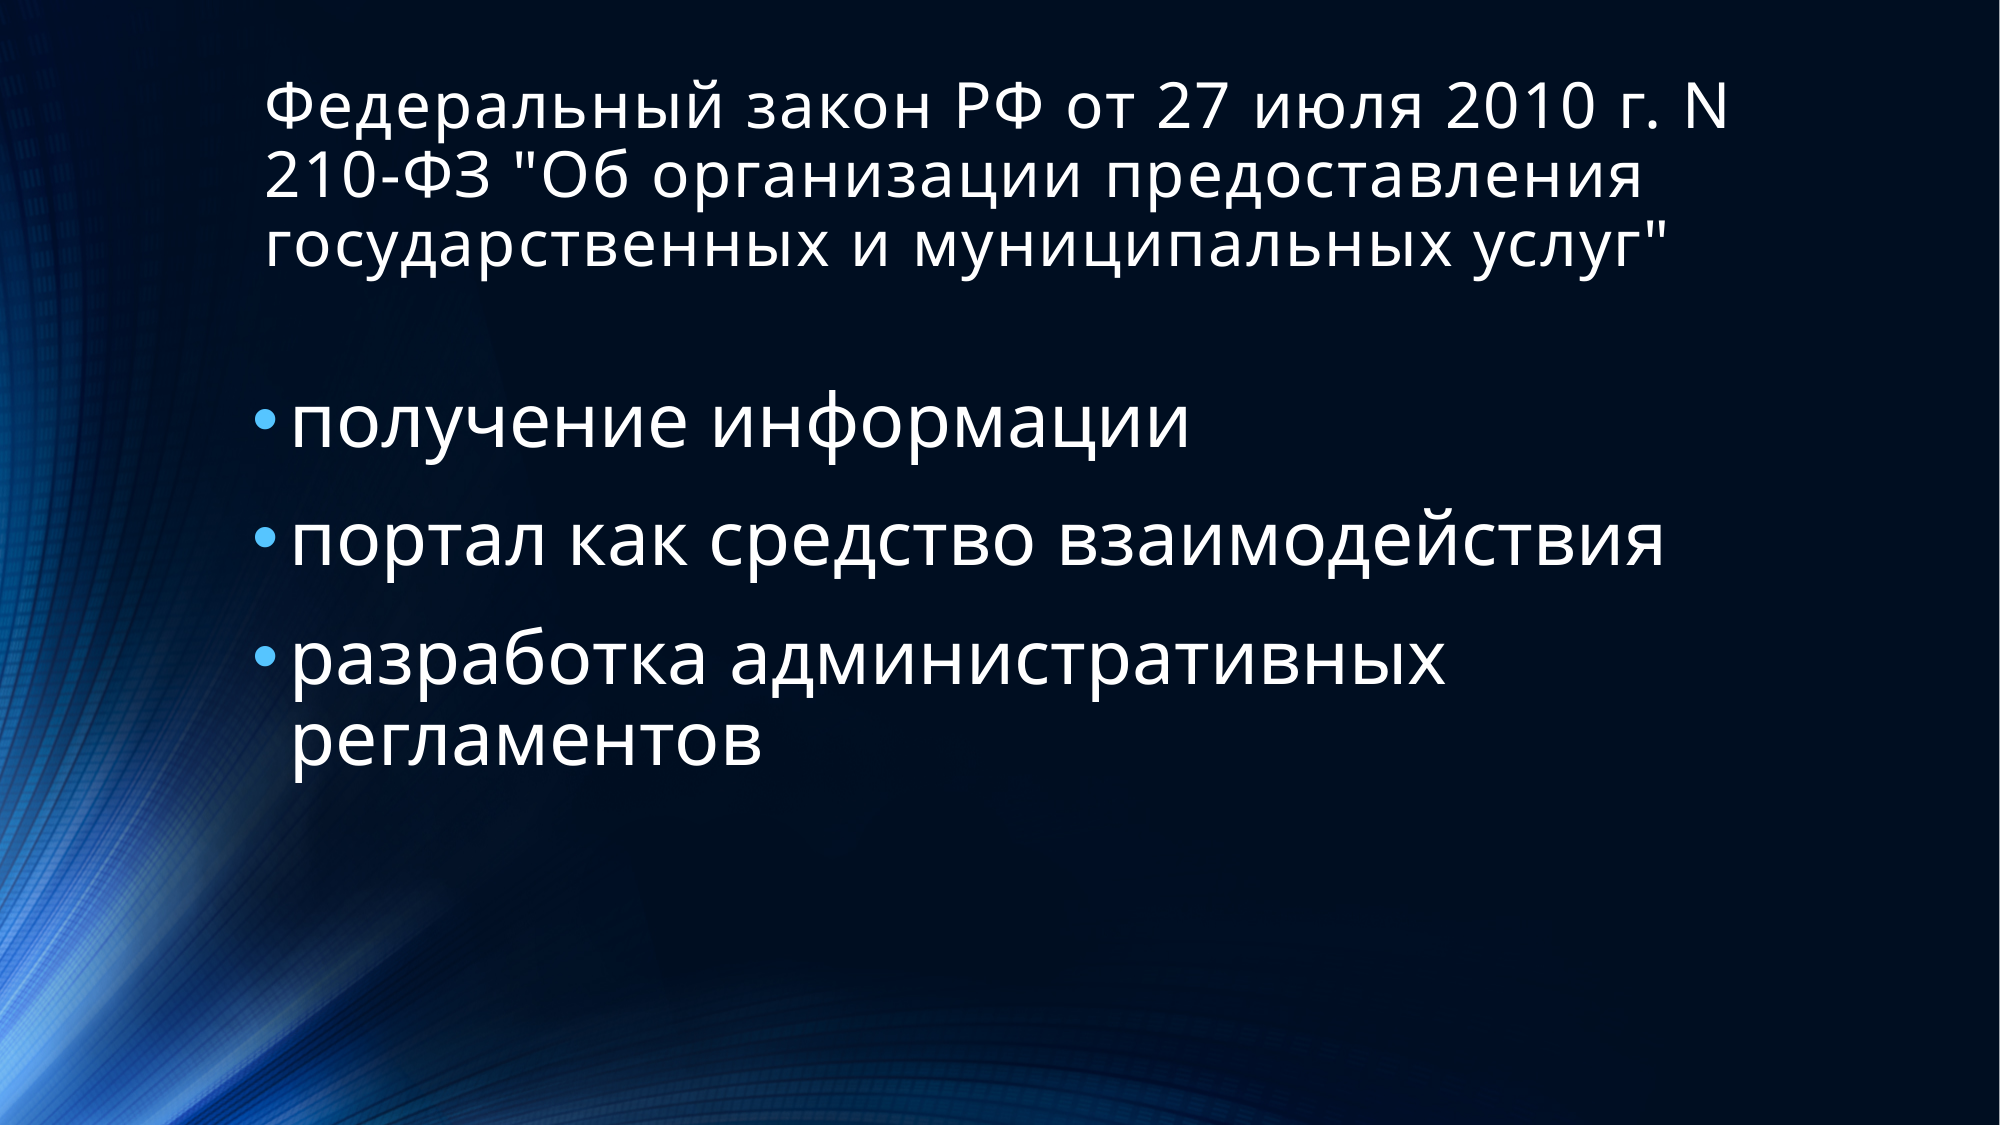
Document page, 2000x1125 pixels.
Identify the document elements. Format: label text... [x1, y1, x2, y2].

title Федеральный закон РФ от 27 июля 2010 г. N 210-ФЗ "Об организации предоставления государственных и муниципальных услуг" [249, 62, 1750, 288]
list получение информации портал как средство взаимодействия разработка административных регламентов [237, 375, 1737, 1050]
picture [0, 0, 2000, 1125]
